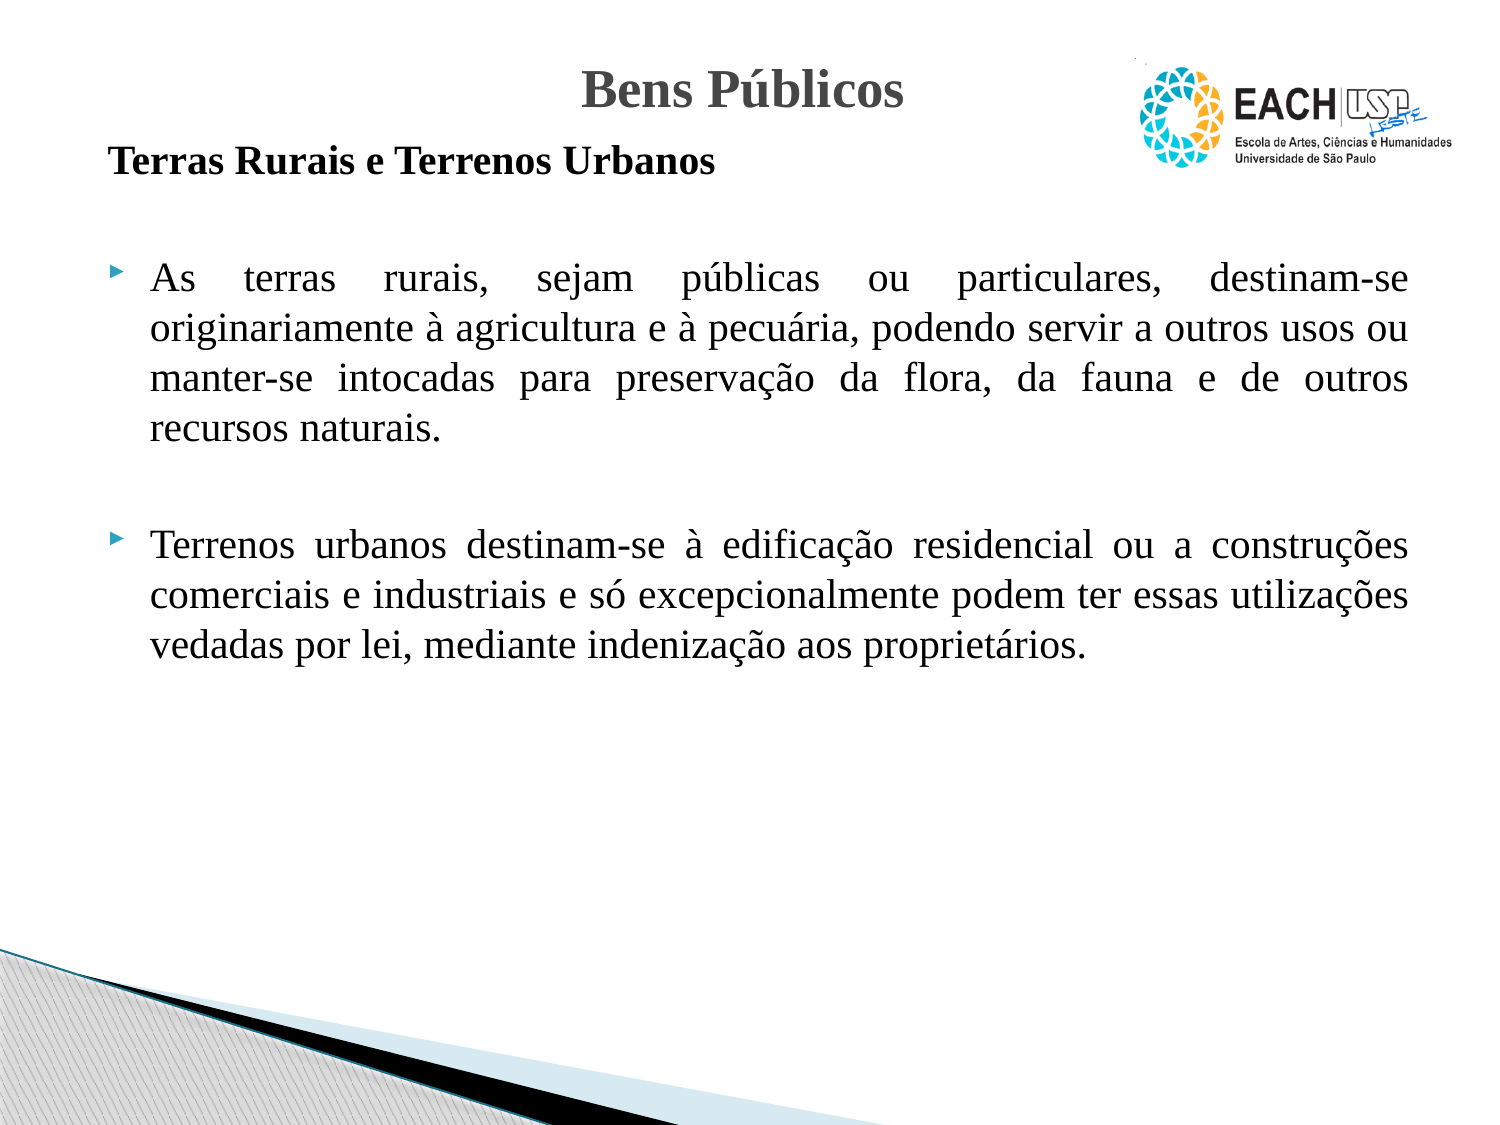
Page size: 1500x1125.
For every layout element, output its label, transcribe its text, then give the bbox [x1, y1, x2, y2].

picture [1425, 54, 1480, 196]
list Terras Rurais e Terrenos Urbanos As terras rurais, sejam públicas ou particulares, destinam-se originariamente à agricultura e à pecuária, podendo servir a outros usos ou manter-se intocadas para preservação da flora, da fauna e de outros recursos naturais. Terrenos urbanos destinam-se à edificação residencial ou a construções comerciais e industriais e só excepcionalmente podem ter essas utilizações vedadas por lei, mediante indenização aos proprietários. [75, 126, 1425, 986]
title Bens Públicos [75, 45, 1425, 126]
